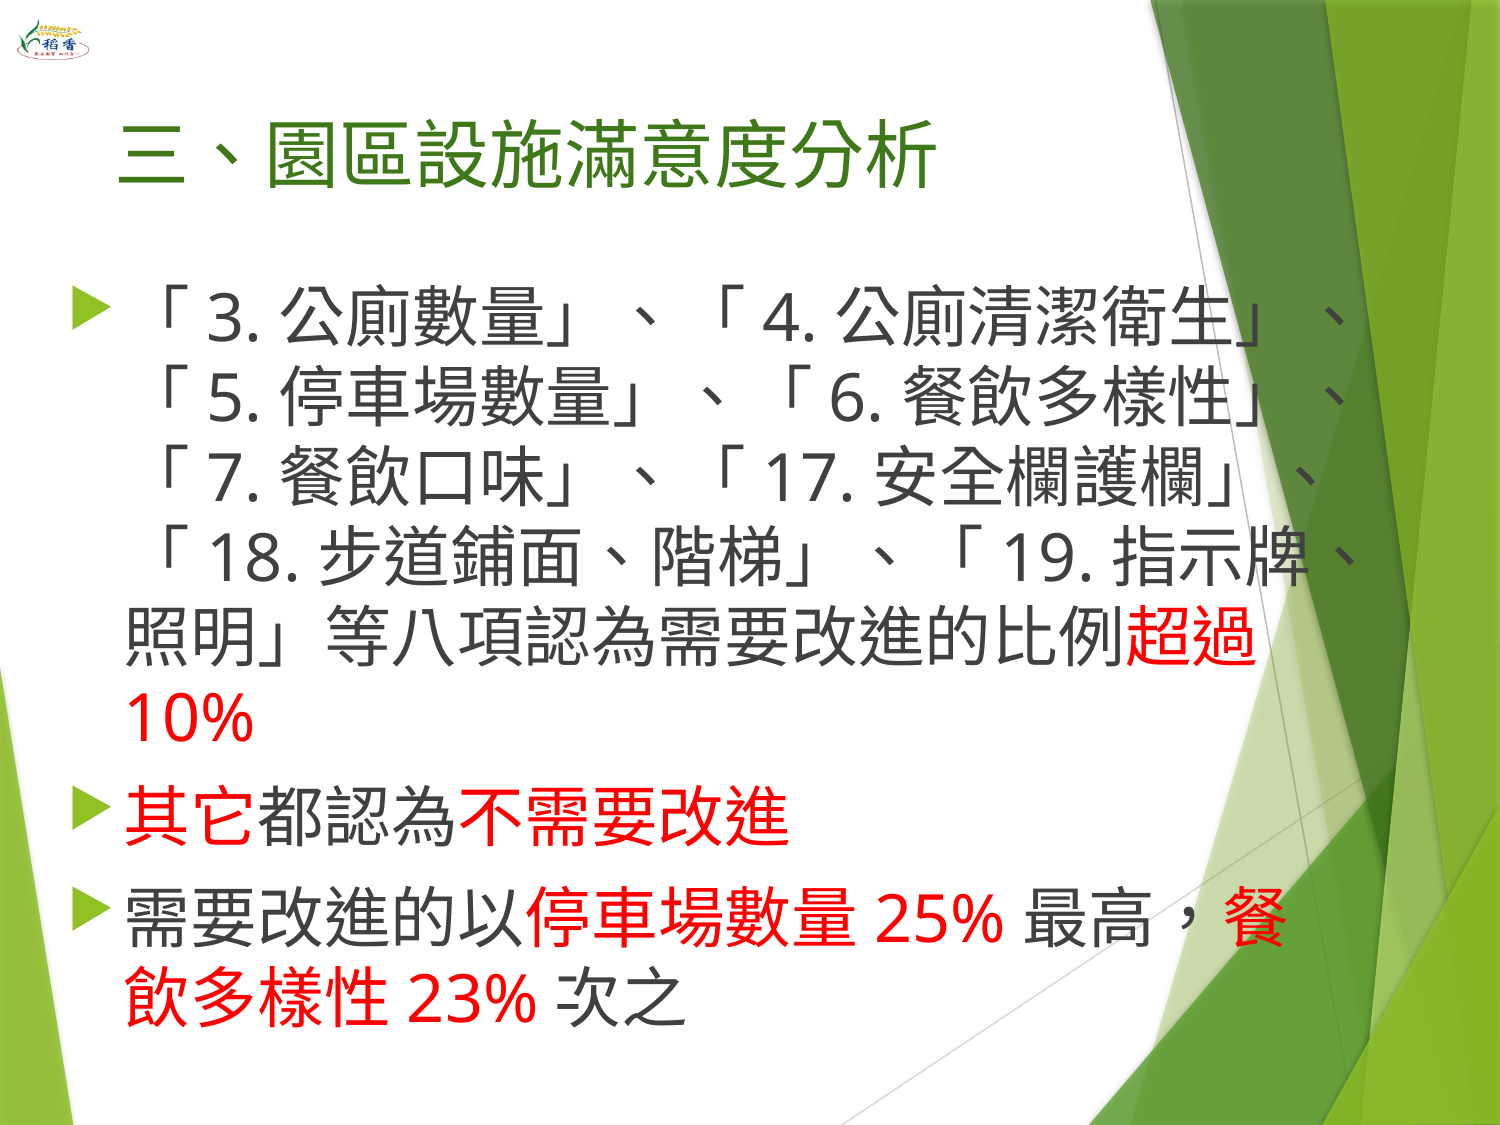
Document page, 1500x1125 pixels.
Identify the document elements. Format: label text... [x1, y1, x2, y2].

title 三、園區設施滿意度分析 [99, 99, 1142, 267]
list 「3.公廁數量」、「4.公廁清潔衛生」、「5.停車場數量」、「6.餐飲多樣性」、「7.餐飲口味」、「17.安全欄護欄」、「18.步道鋪面、階梯」、「19.指示牌、照明」等八項認為需要改進的比例超過10% 其它都認為不需要改進 需要改進的以停車場數量25%最高，餐飲多樣性23%次之 [52, 267, 1341, 1106]
picture [17, 19, 89, 60]
